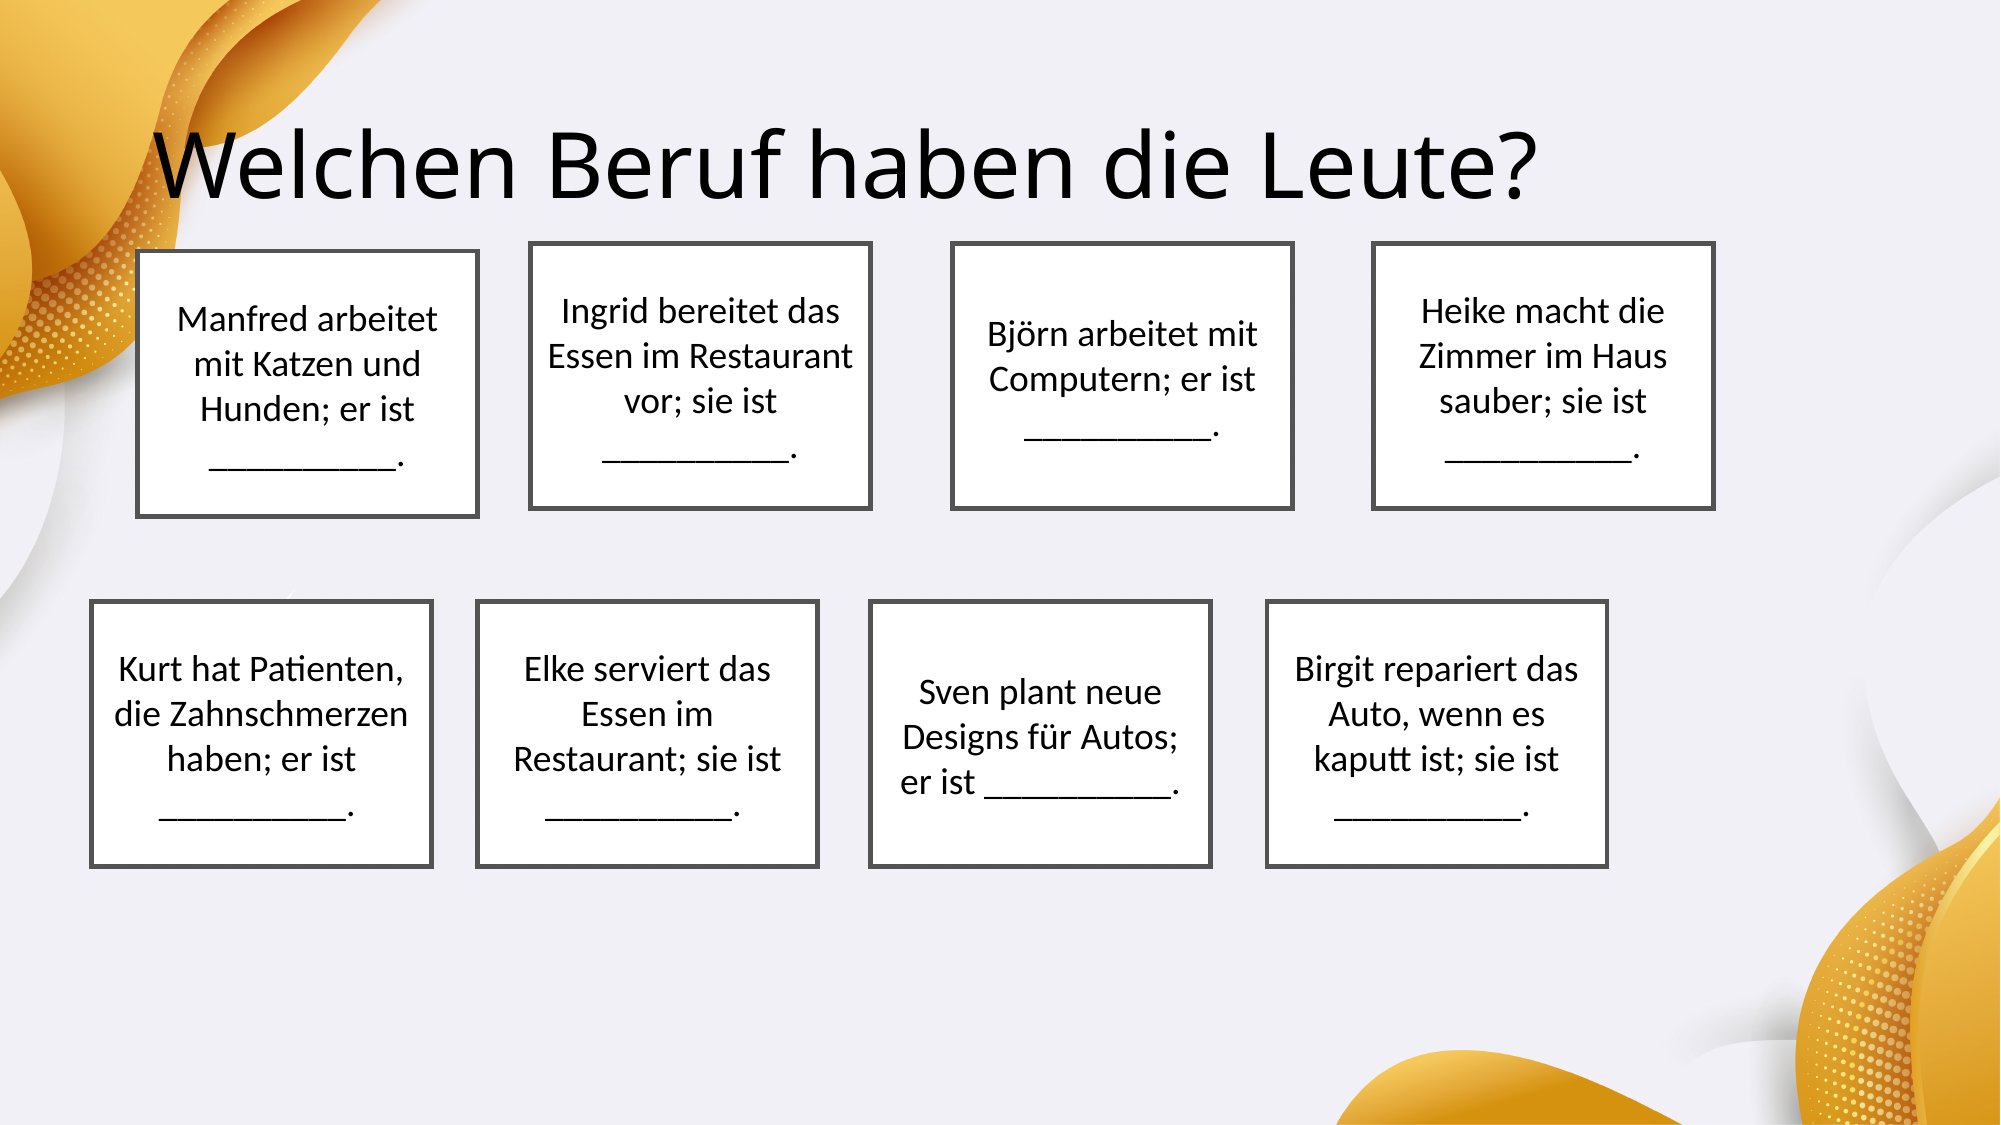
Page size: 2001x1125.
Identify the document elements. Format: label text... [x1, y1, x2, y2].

text_box Heike macht die Zimmer im Haus sauber; sie ist __________. [1372, 243, 1714, 510]
picture [0, 0, 2000, 1125]
text_box Manfred arbeitet mit Katzen und Hunden; er ist __________. [136, 250, 479, 517]
text_box Birgit repariert das Auto, wenn es kaputt ist; sie ist __________. [1266, 601, 1608, 868]
text_box Kurt hat Patienten, die Zahnschmerzen haben; er ist __________. [91, 601, 433, 868]
text_box Sven plant neue Designs für Autos; er ist __________. [870, 601, 1212, 868]
text_box Ingrid bereitet das Essen im Restaurant vor; sie ist __________. [530, 243, 872, 510]
text_box Elke serviert das Essen im Restaurant; sie ist __________. [477, 601, 819, 868]
title Welchen Beruf haben die Leute? [137, 59, 1863, 278]
text_box Björn arbeitet mit Computern; er ist __________. [952, 243, 1294, 510]
